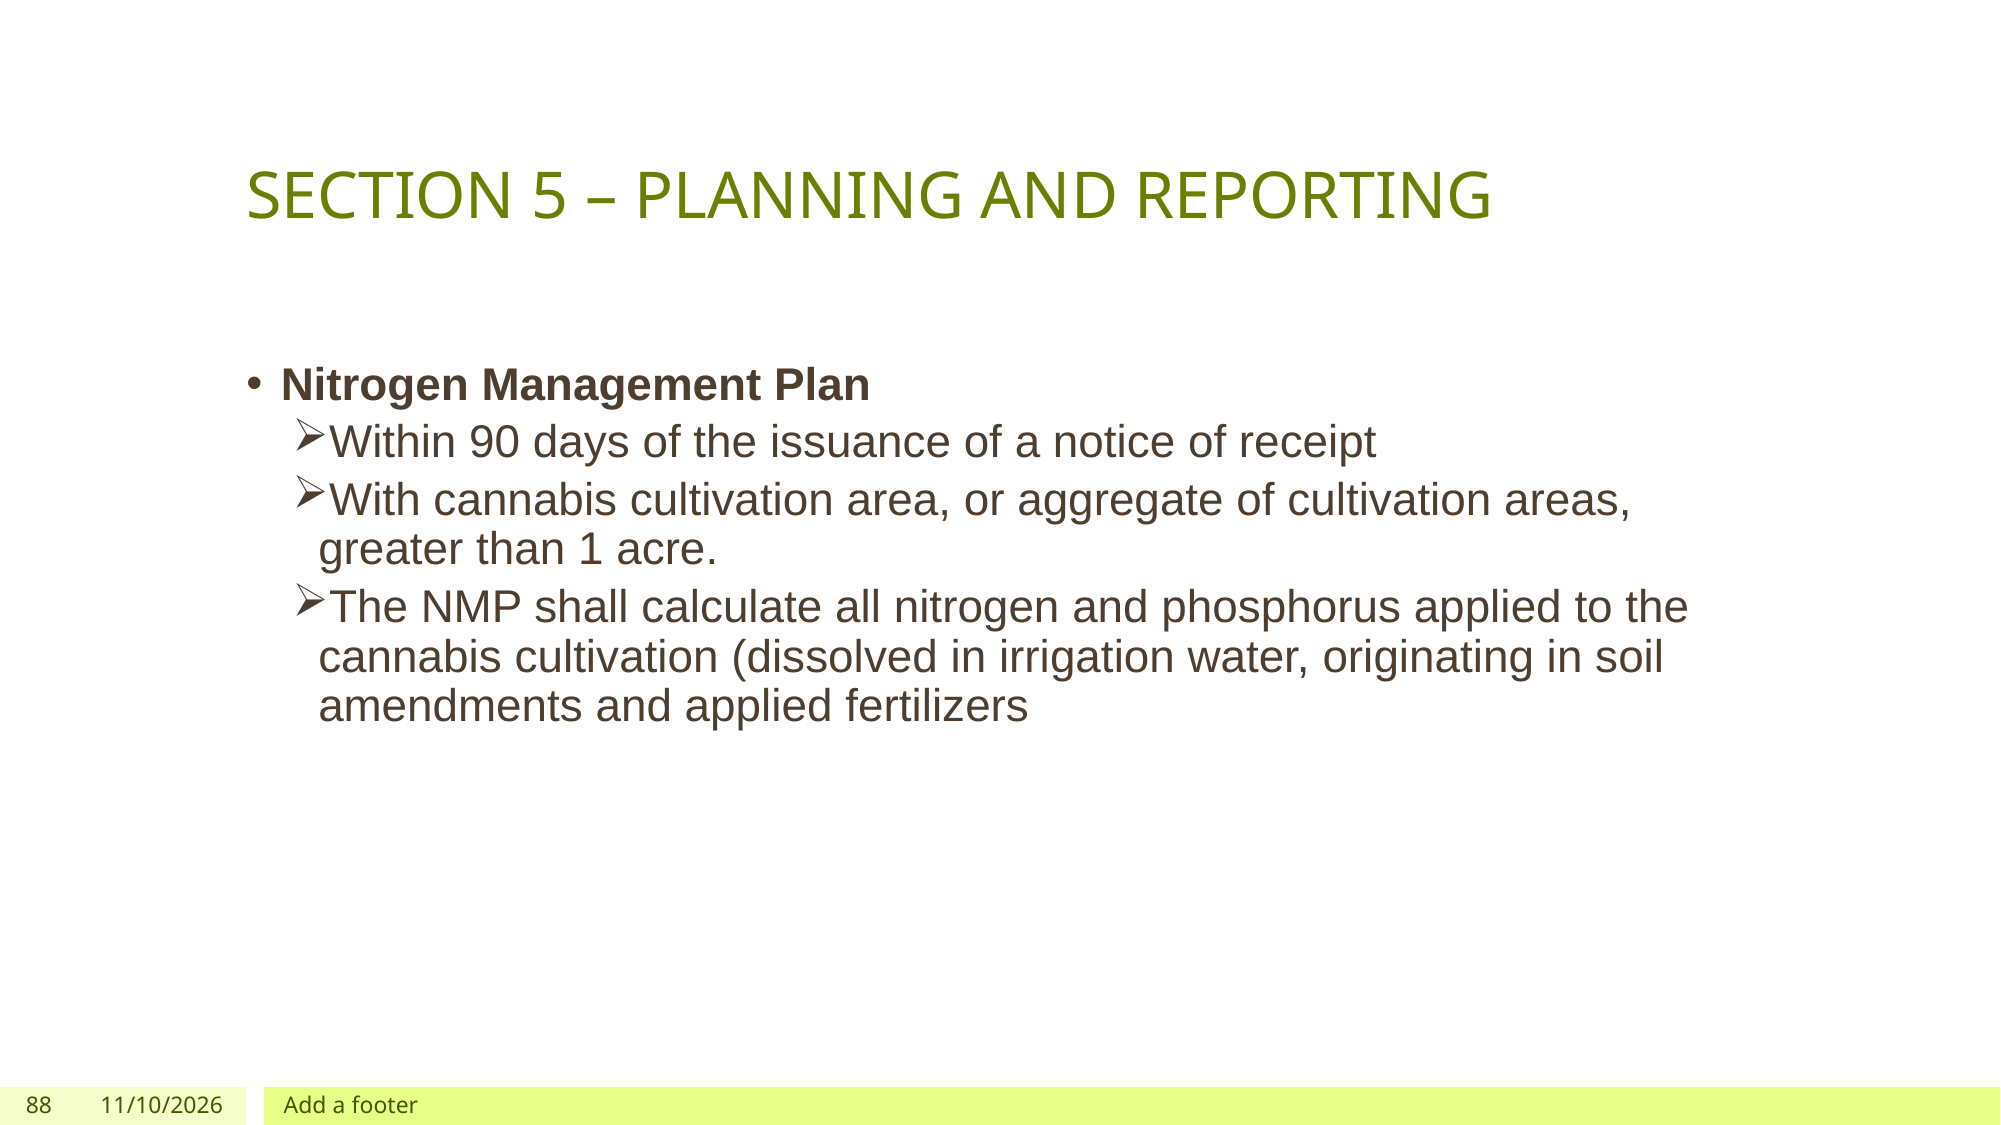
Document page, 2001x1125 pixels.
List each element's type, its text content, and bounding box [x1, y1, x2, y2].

footer Add a footer [268, 1087, 1769, 1125]
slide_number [74, 1087, 239, 1125]
slide_number 88 [0, 1087, 68, 1125]
title SECTION 5 – PLANNING AND REPORTING [231, 45, 1769, 240]
list Nitrogen Management Plan Within 90 days of the issuance of a notice of receipt With cannabis cultivation area, or aggregate of cultivation areas, greater than 1 acre. The NMP shall calculate all nitrogen and phosphorus applied to the cannabis cultivation (dissolved in irrigation water, originating in soil amendments and applied fertilizers [231, 353, 1769, 934]
